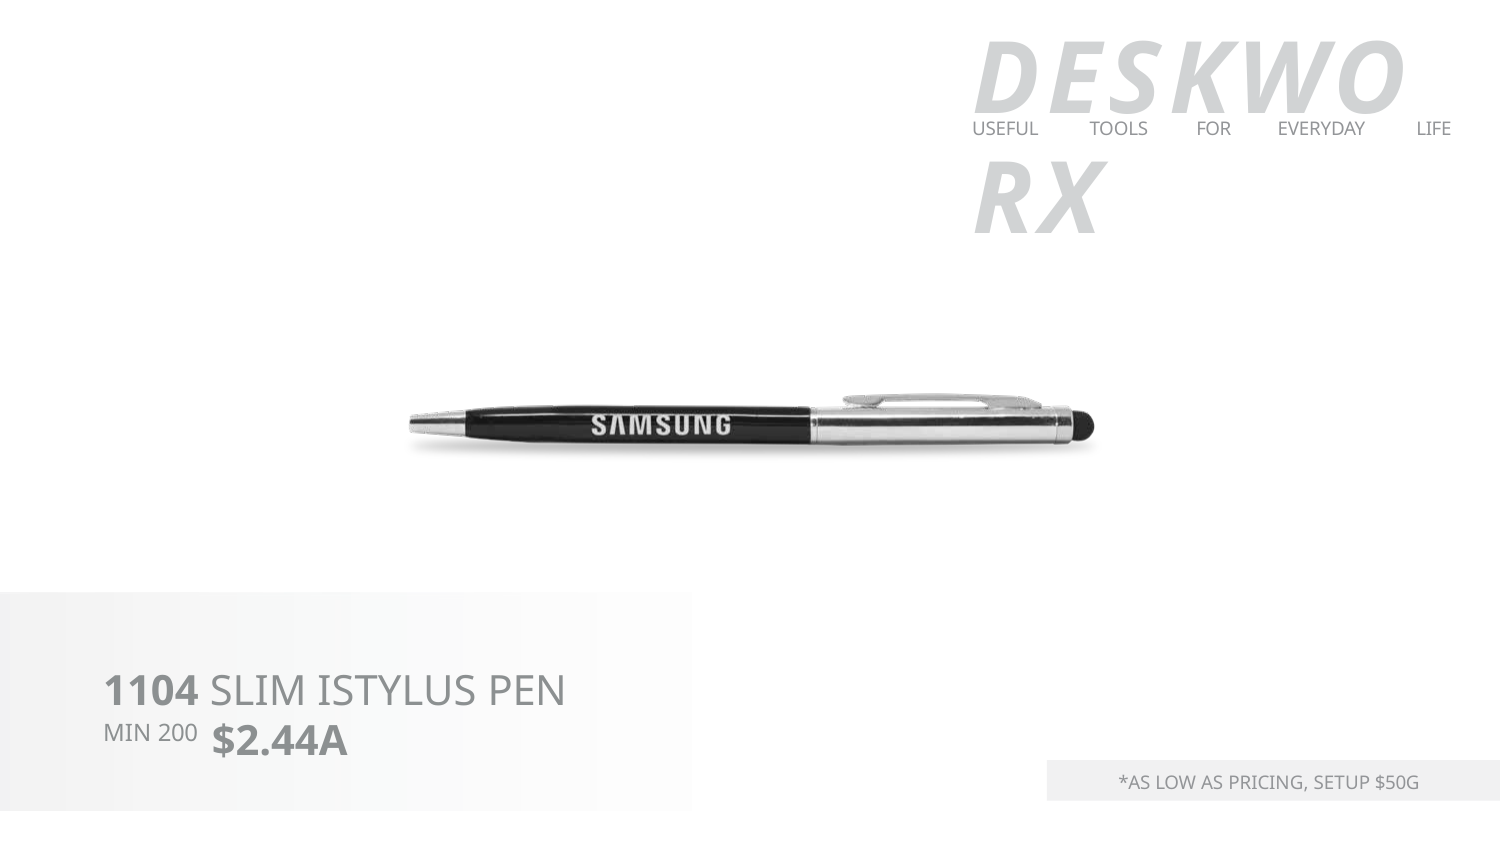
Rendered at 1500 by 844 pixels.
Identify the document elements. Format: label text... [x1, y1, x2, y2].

text_box [1412, 760, 1500, 801]
text_box USEFUL TOOLS FOR EVERYDAY LIFE [1412, 114, 1454, 140]
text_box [0, 34, 1408, 817]
title DESKWORX [969, 11, 1463, 254]
footer *AS LOW AS PRICING, SETUP $50G [1116, 769, 1431, 844]
